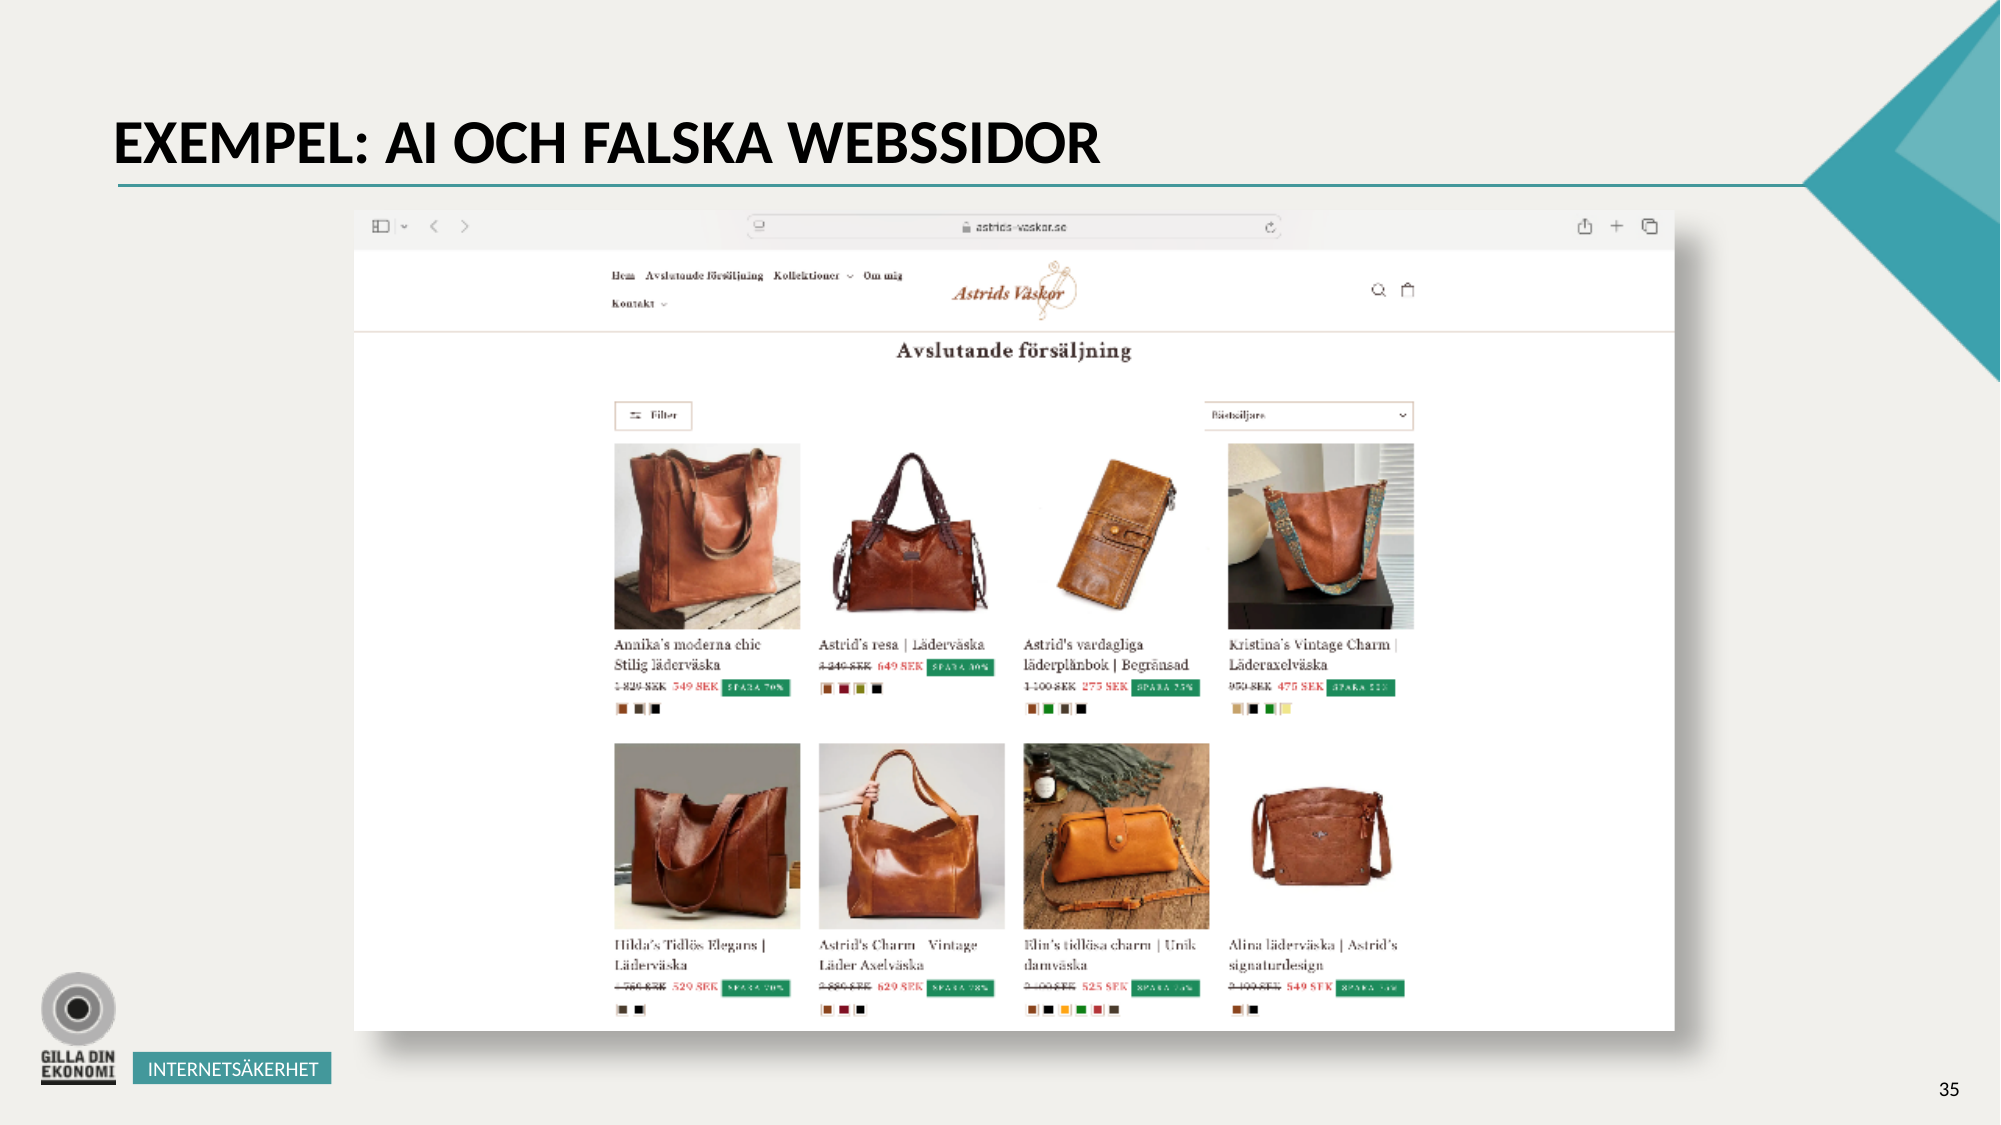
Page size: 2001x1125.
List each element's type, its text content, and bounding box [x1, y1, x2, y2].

picture [41, 972, 116, 1085]
title EXEMPEL: AI OCH FALSKA WEBSSIDOR [98, 101, 1931, 320]
picture [354, 0, 2000, 1031]
list INTERNETSÄKERHET [132, 1051, 332, 1085]
